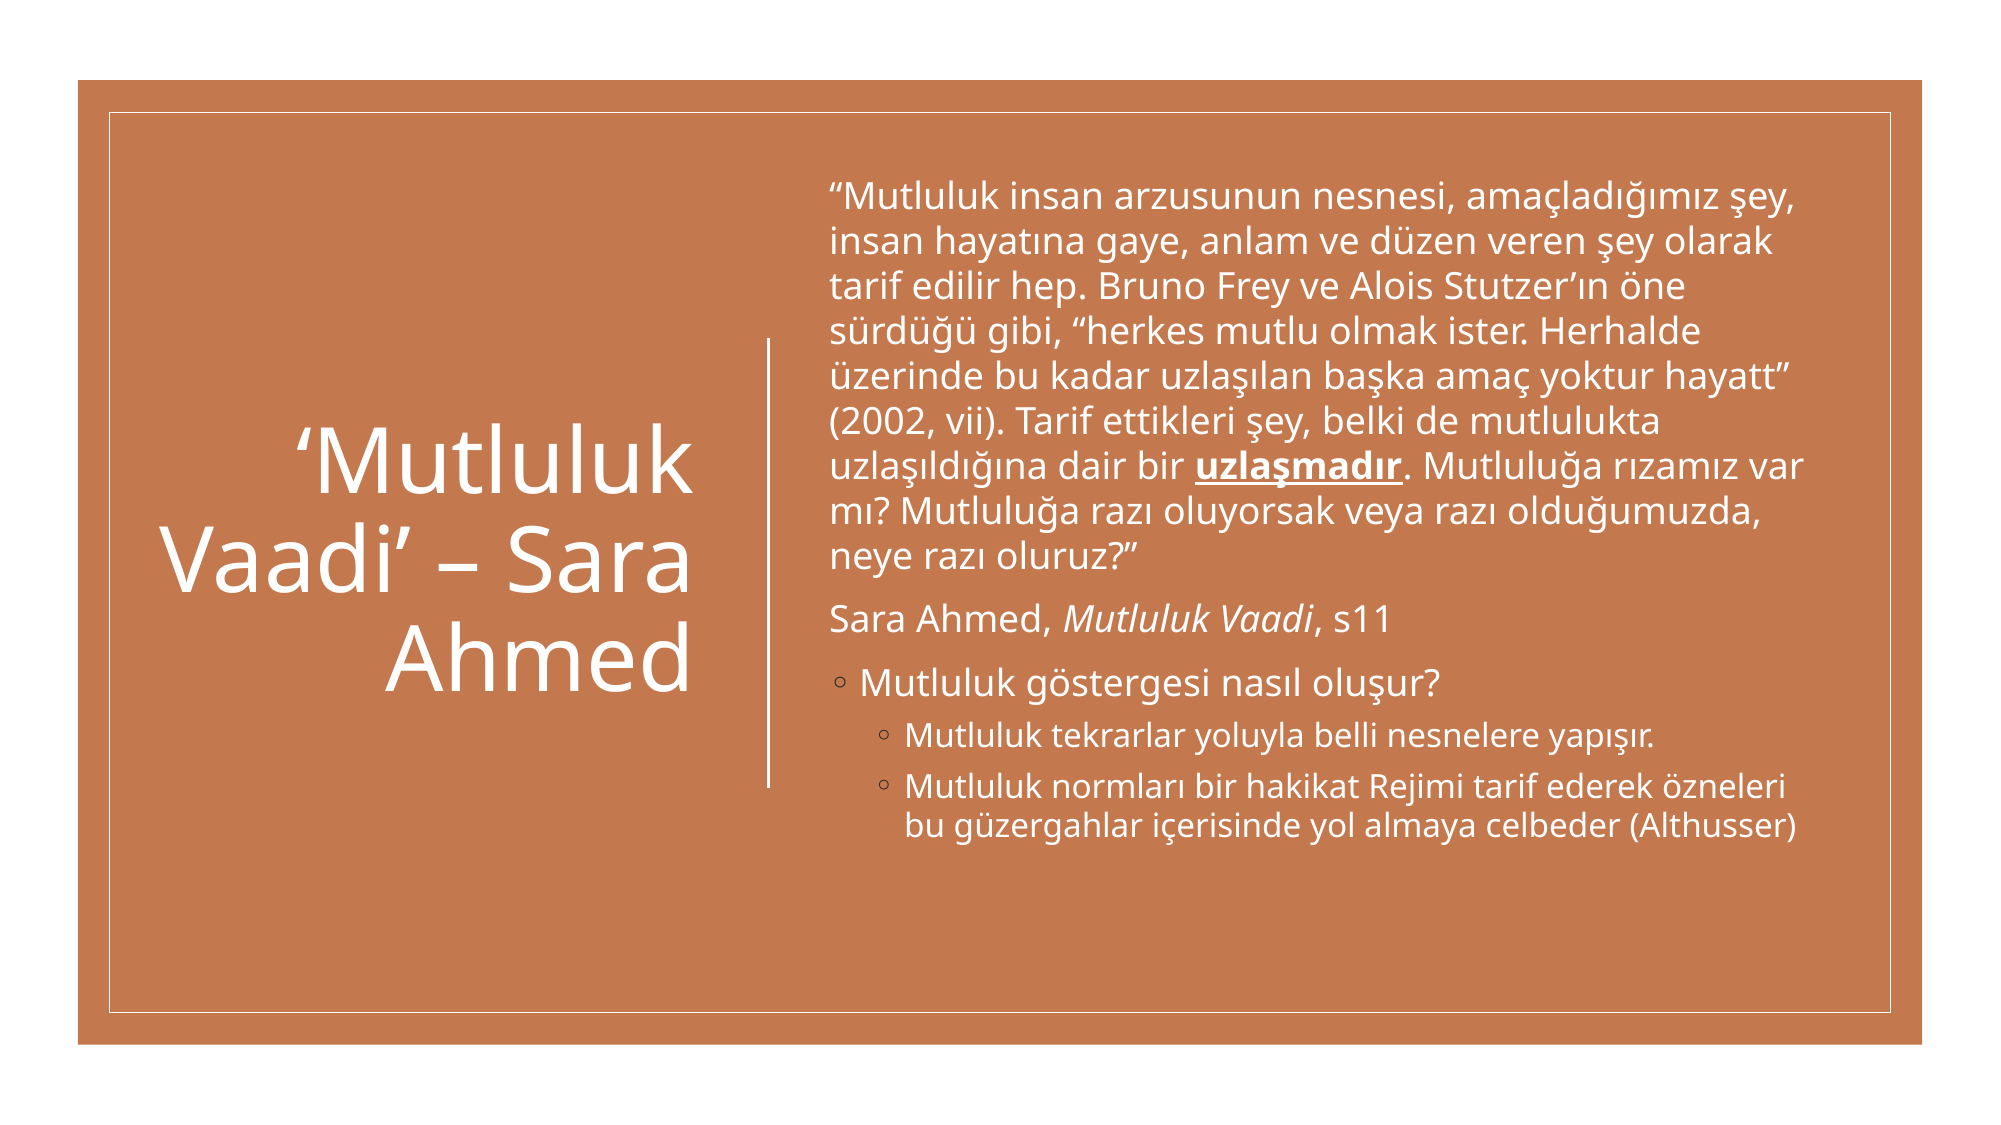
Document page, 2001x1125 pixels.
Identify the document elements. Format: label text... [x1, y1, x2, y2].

list “Mutluluk insan arzusunun nesnesi, amaçladığımız şey, insan hayatına gaye, anlam ve düzen veren şey olarak tarif edilir hep. Bruno Frey ve Alois Stutzer’ın öne sürdüğü gibi, “herkes mutlu olmak ister. Herhalde üzerinde bu kadar uzlaşılan başka amaç yoktur hayatt” (2002, vii). Tarif ettikleri şey, belki de mutlulukta uzlaşıldığına dair bir uzlaşmadır. Mutluluğa rızamız var mı? Mutluluğa razı oluyorsak veya razı olduğumuzda, neye razı oluruz?” Sara Ahmed, Mutluluk Vaadi, s11 Mutluluk göstergesi nasıl oluşur? Mutluluk tekrarlar yoluyla belli nesnelere yapışır. Mutluluk normları bir hakikat Rejimi tarif ederek özneleri bu güzergahlar içerisinde yol almaya celbeder (Althusser) [814, 164, 1834, 961]
title ‘Mutluluk Vaadi’ – Sara Ahmed [142, 164, 711, 961]
text_box [0, 0, 2000, 1125]
text_box [109, 112, 1891, 1013]
text_box [77, 79, 1923, 1046]
